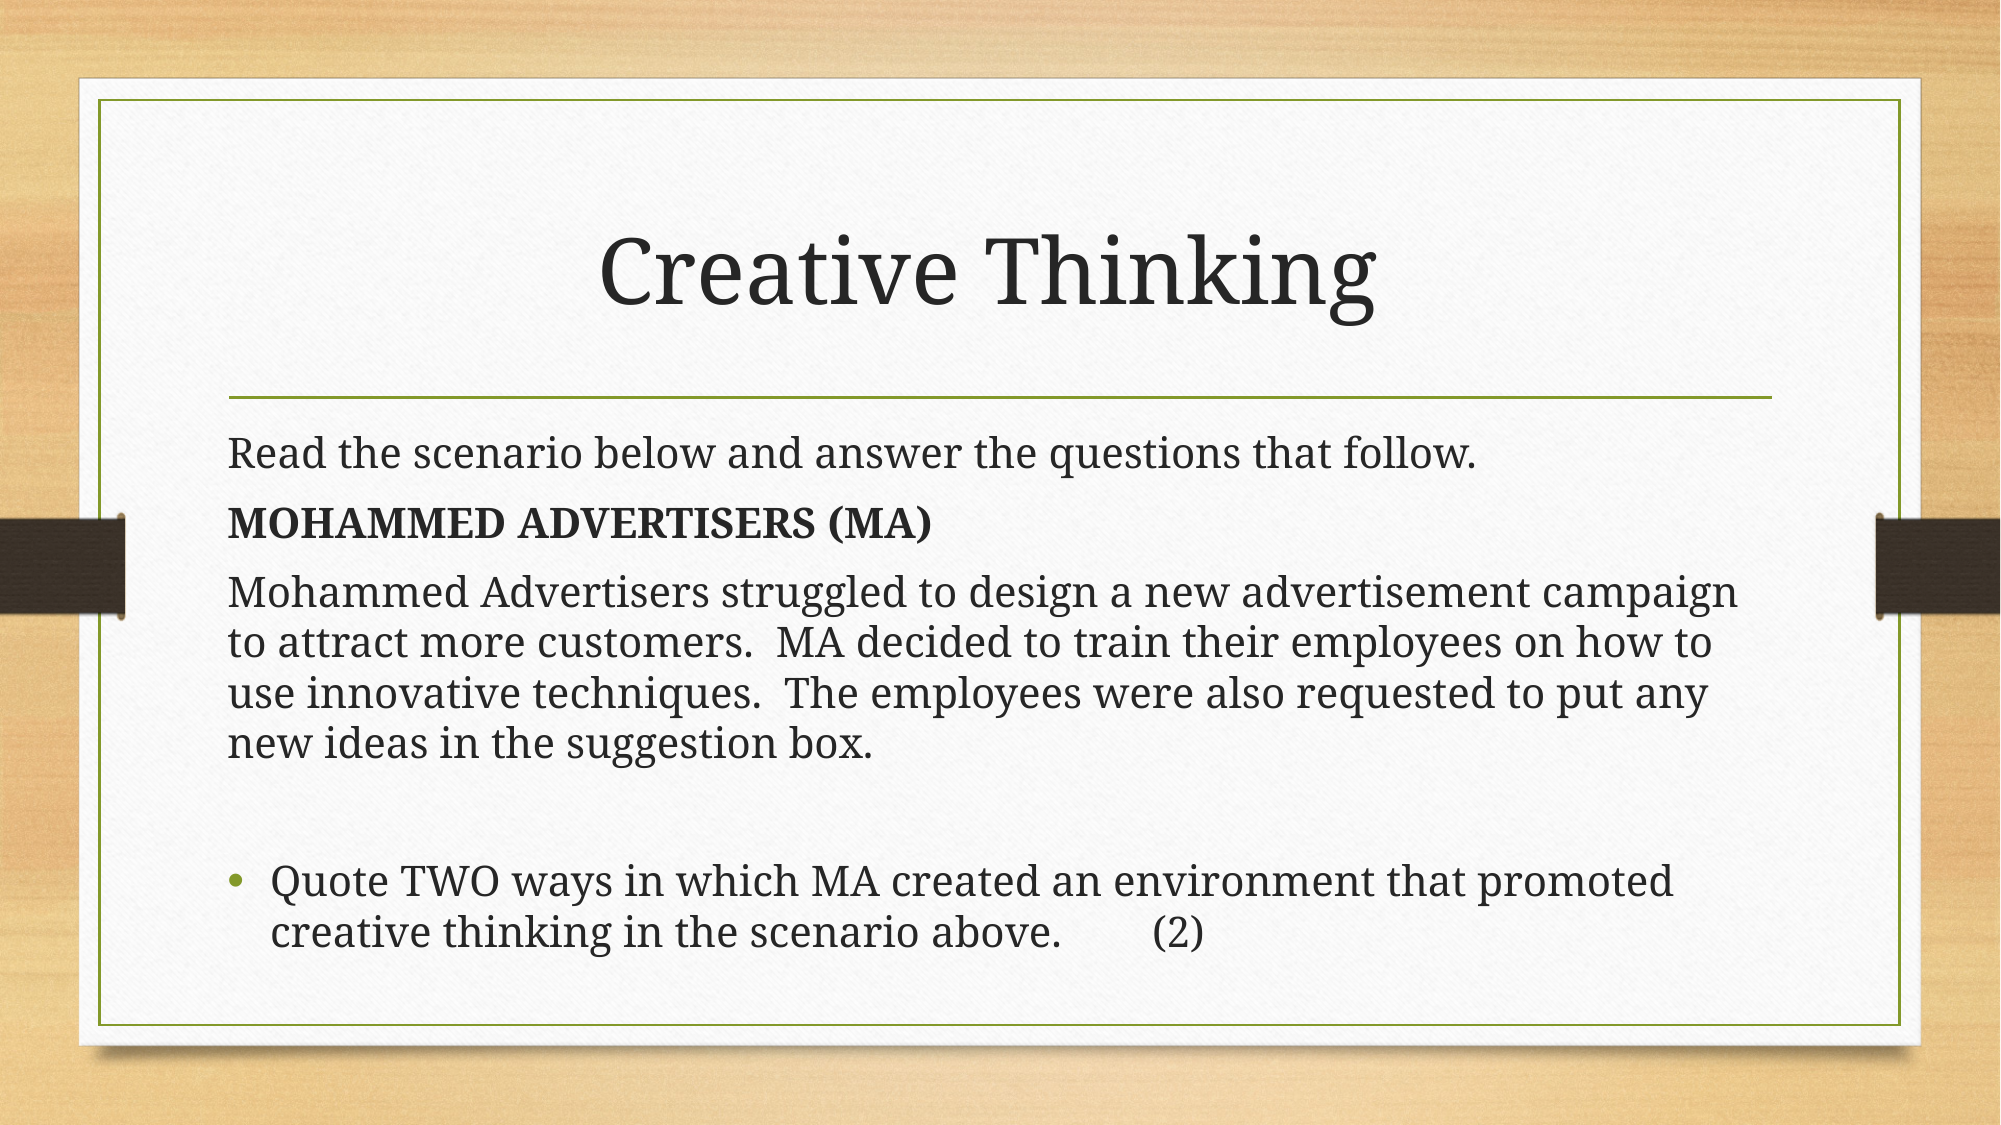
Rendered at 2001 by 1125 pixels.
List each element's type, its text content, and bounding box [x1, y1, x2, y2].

title Creative Thinking [212, 161, 1788, 375]
picture [0, 0, 2001, 1125]
list Read the scenario below and answer the questions that follow. MOHAMMED ADVERTISERS (MA) Mohammed Advertisers struggled to design a new advertisement campaign to attract more customers. MA decided to train their employees on how to use innovative techniques. The employees were also requested to put any new ideas in the suggestion box. Quote TWO ways in which MA created an environment that promoted creative thinking in the scenario above. (2) [212, 419, 1788, 964]
